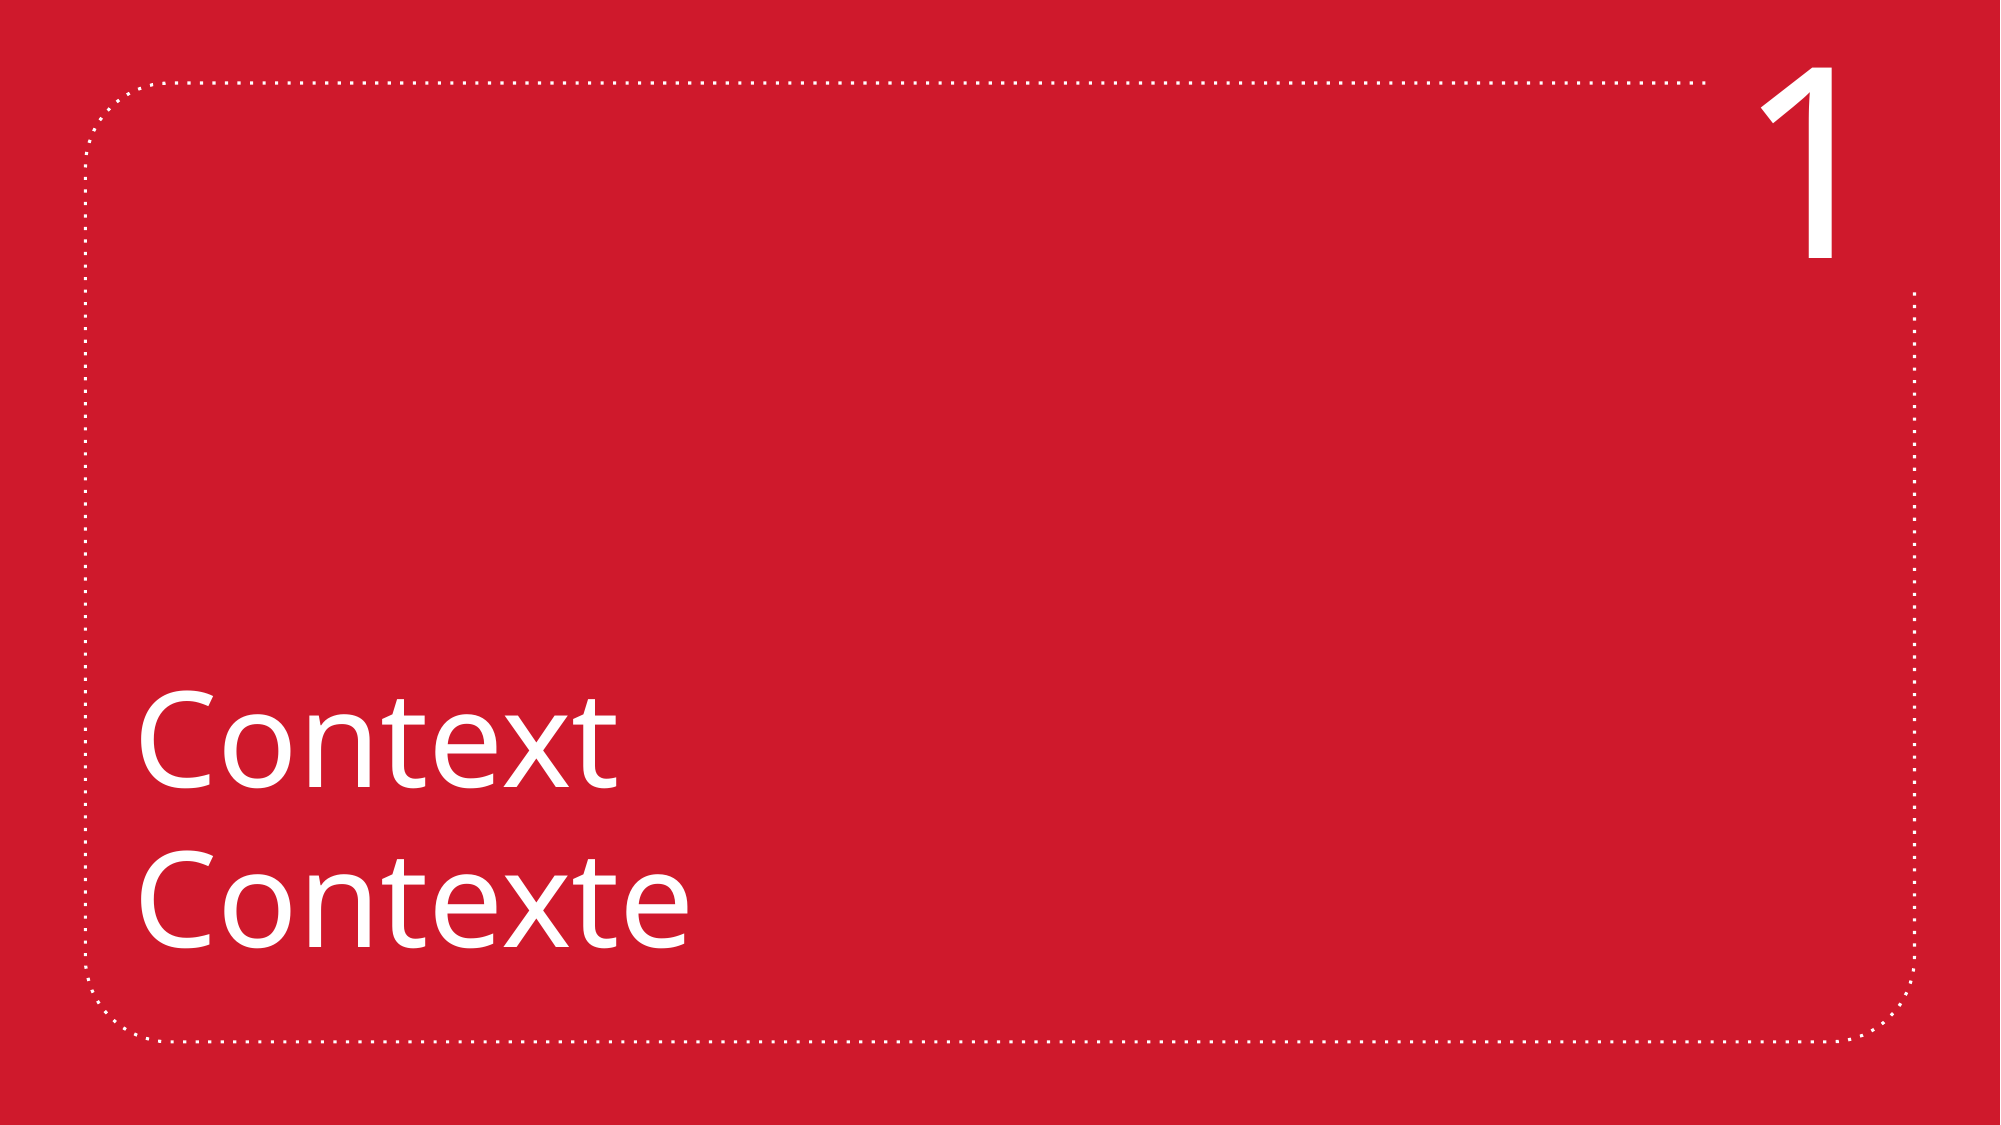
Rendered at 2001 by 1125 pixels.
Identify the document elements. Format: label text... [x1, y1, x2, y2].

title Context Contexte [113, 656, 1814, 995]
text_box 1 [1708, 0, 1919, 305]
